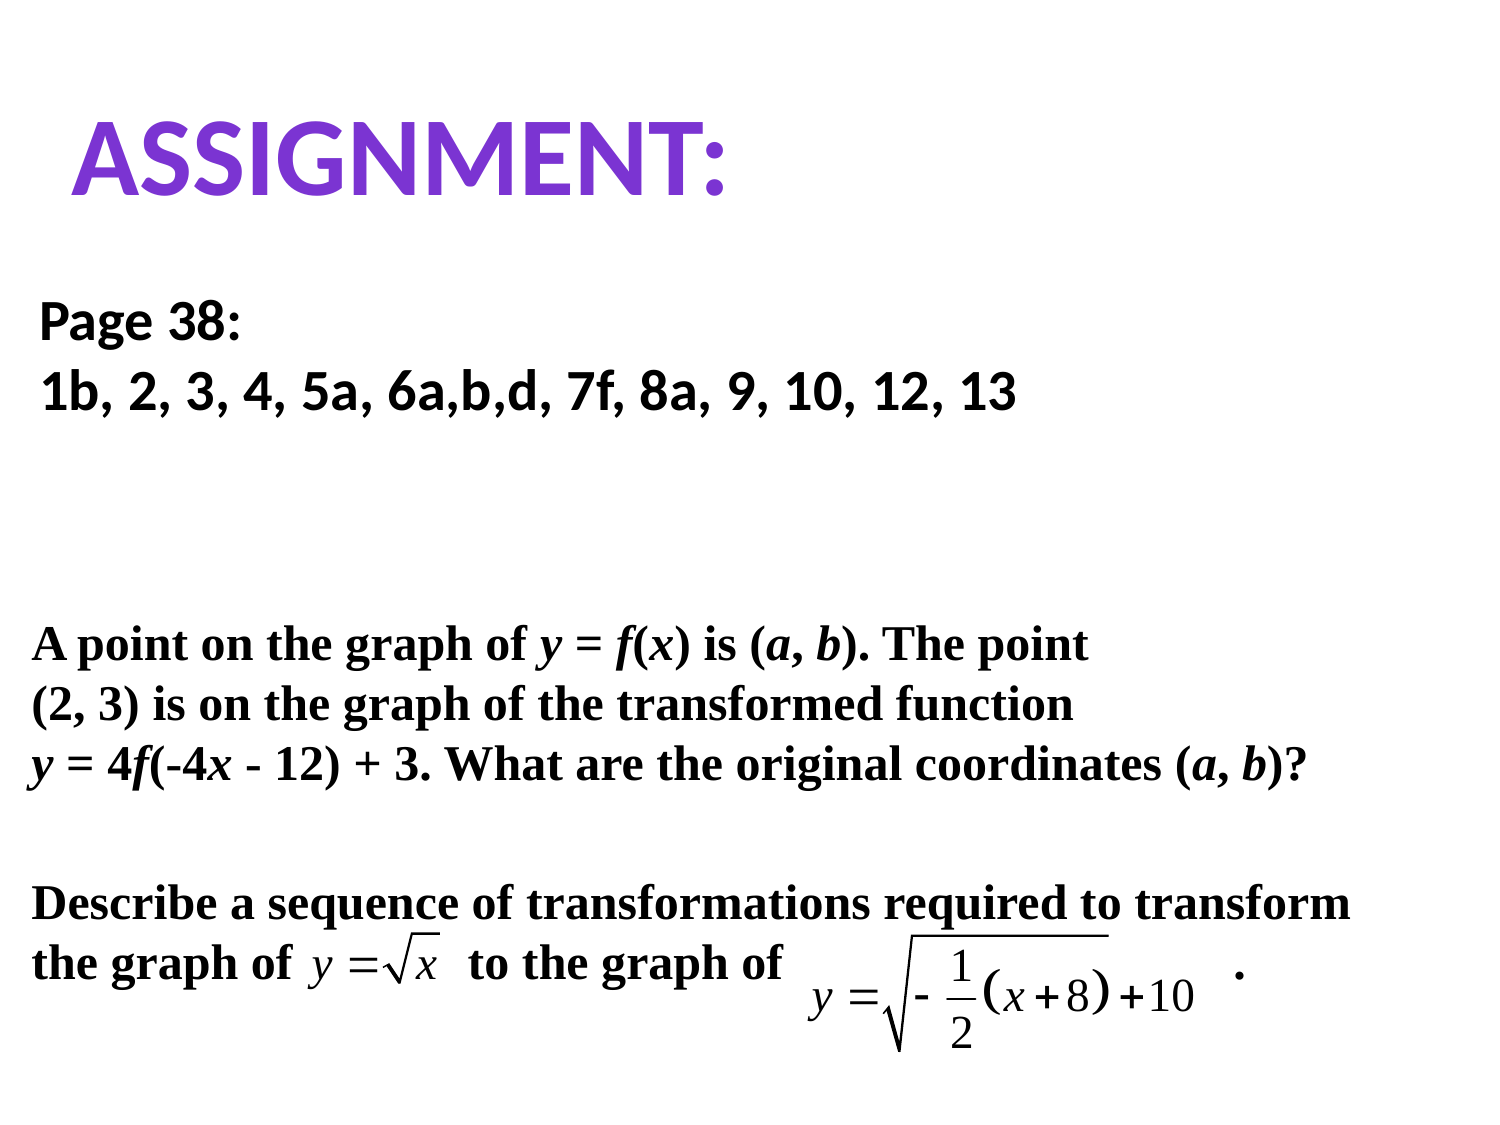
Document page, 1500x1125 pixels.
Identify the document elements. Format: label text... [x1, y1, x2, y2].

text_box Describe a sequence of transformations required to transform the graph of to the graph of . [16, 862, 1405, 998]
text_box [299, 923, 451, 999]
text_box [799, 923, 1203, 1063]
text_box A point on the graph of y = f(x) is (a, b). The point (2, 3) is on the graph of the transformed function y = 4f(-4x - 12) + 3. What are the original coordinates (a, b)? [16, 603, 1405, 799]
text_box Page 38: 1b, 2, 3, 4, 5a, 6a,b,d, 7f, 8a, 9, 10, 12, 13 [24, 274, 1047, 430]
text_box Assignment: [56, 74, 747, 225]
